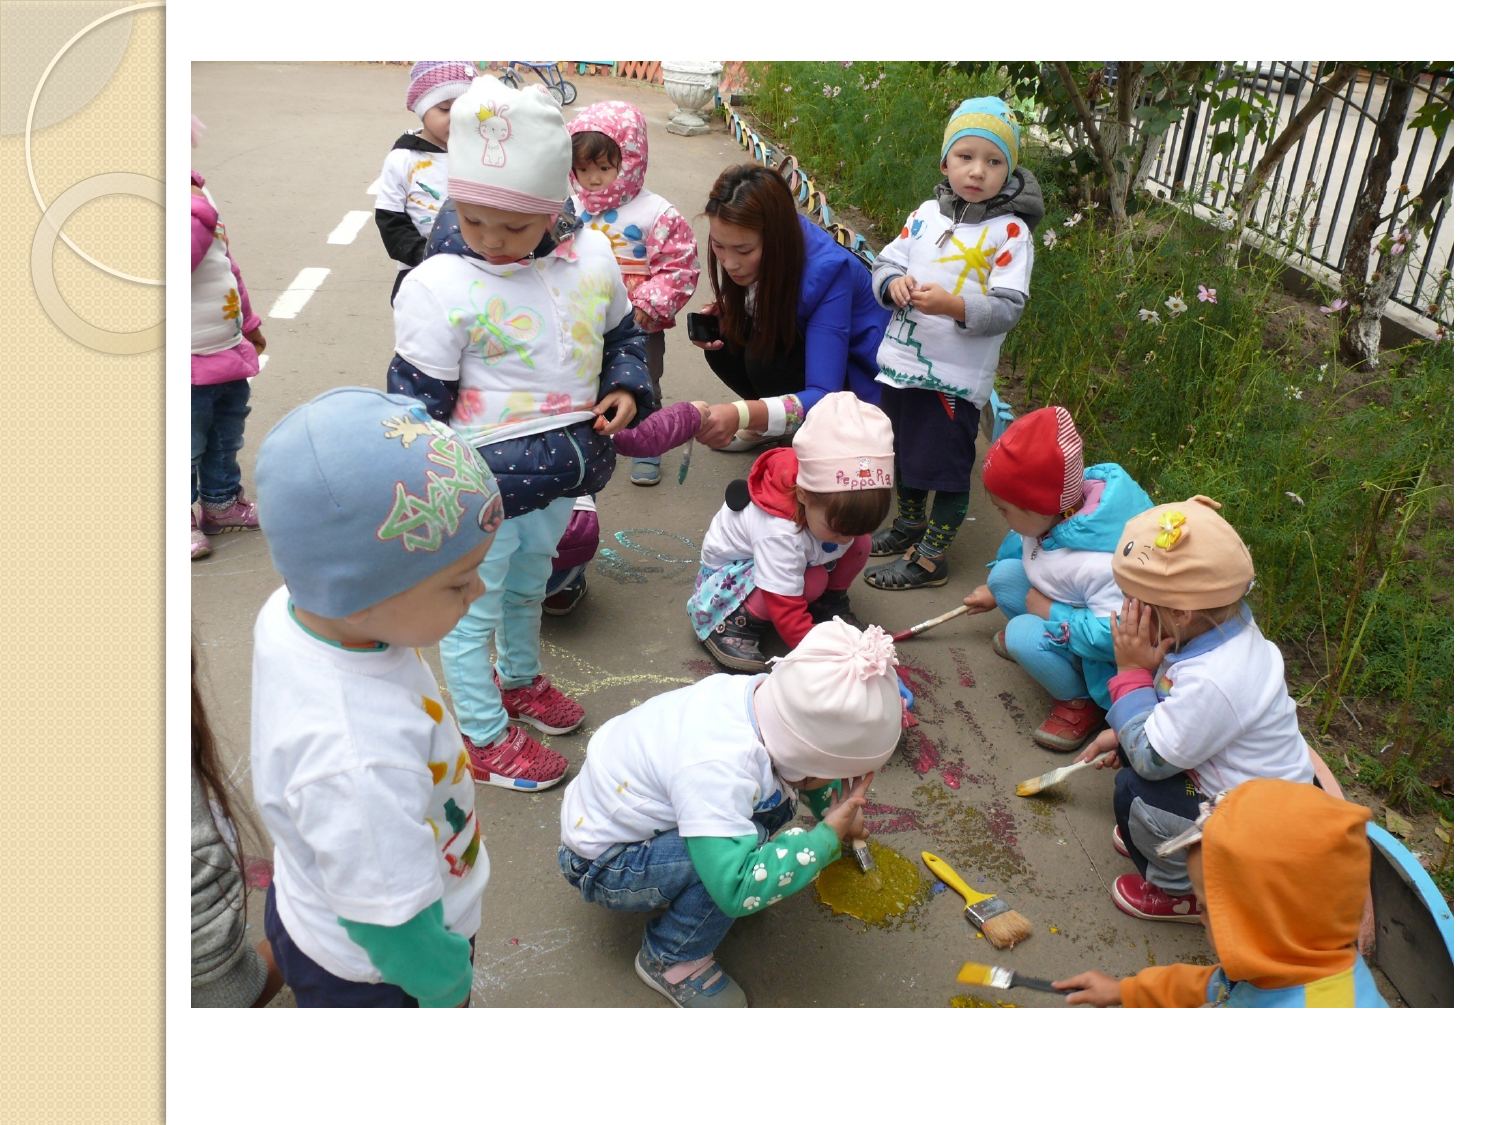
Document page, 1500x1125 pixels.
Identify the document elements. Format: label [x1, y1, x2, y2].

list [191, 61, 1454, 1008]
